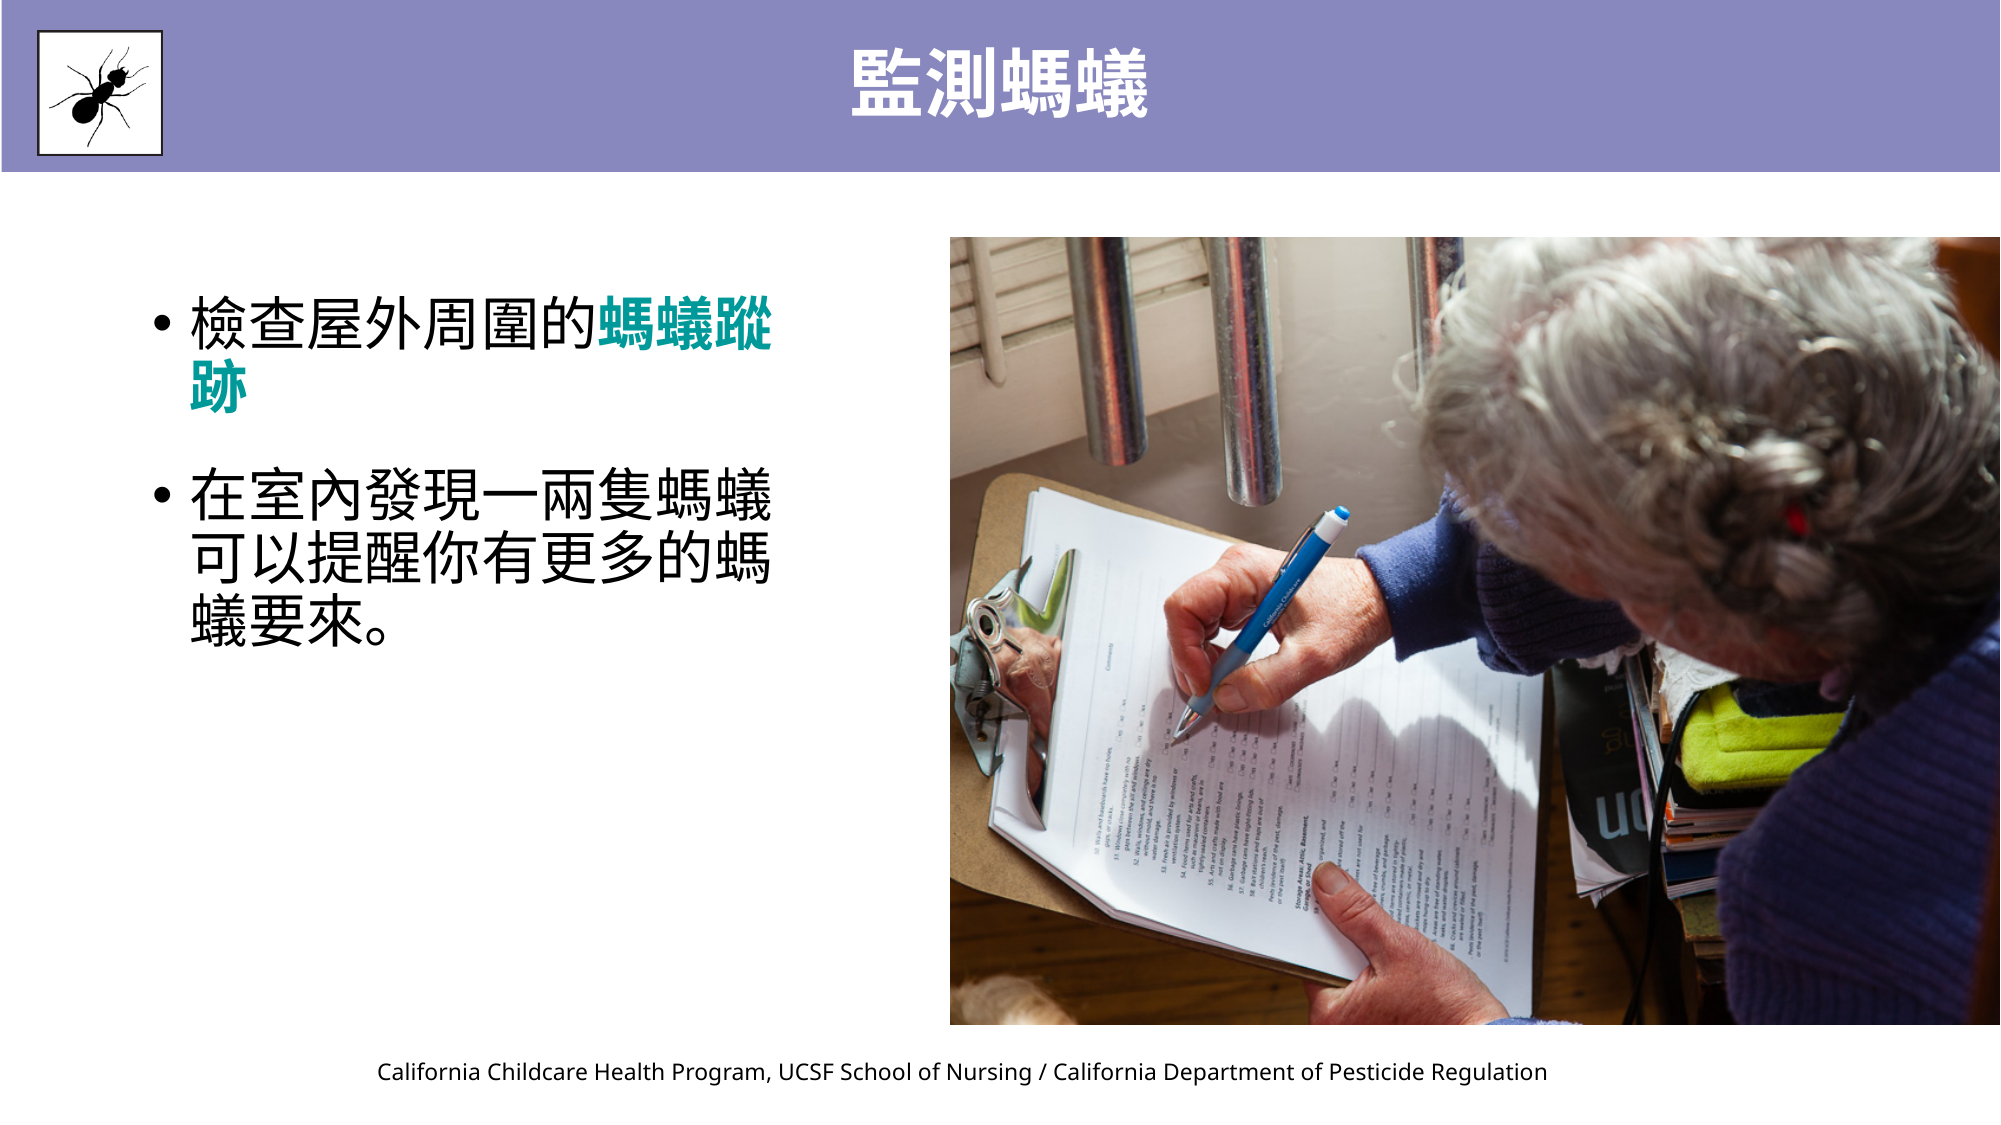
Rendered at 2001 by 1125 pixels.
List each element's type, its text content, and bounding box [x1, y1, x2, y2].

picture [949, 237, 2000, 1030]
text_box 監測螞蟻 [0, 0, 2000, 175]
list 檢查屋外周圍的螞蟻蹤跡 在室內發現一兩隻螞蟻可以提醒你有更多的螞蟻要來。 [137, 287, 838, 875]
